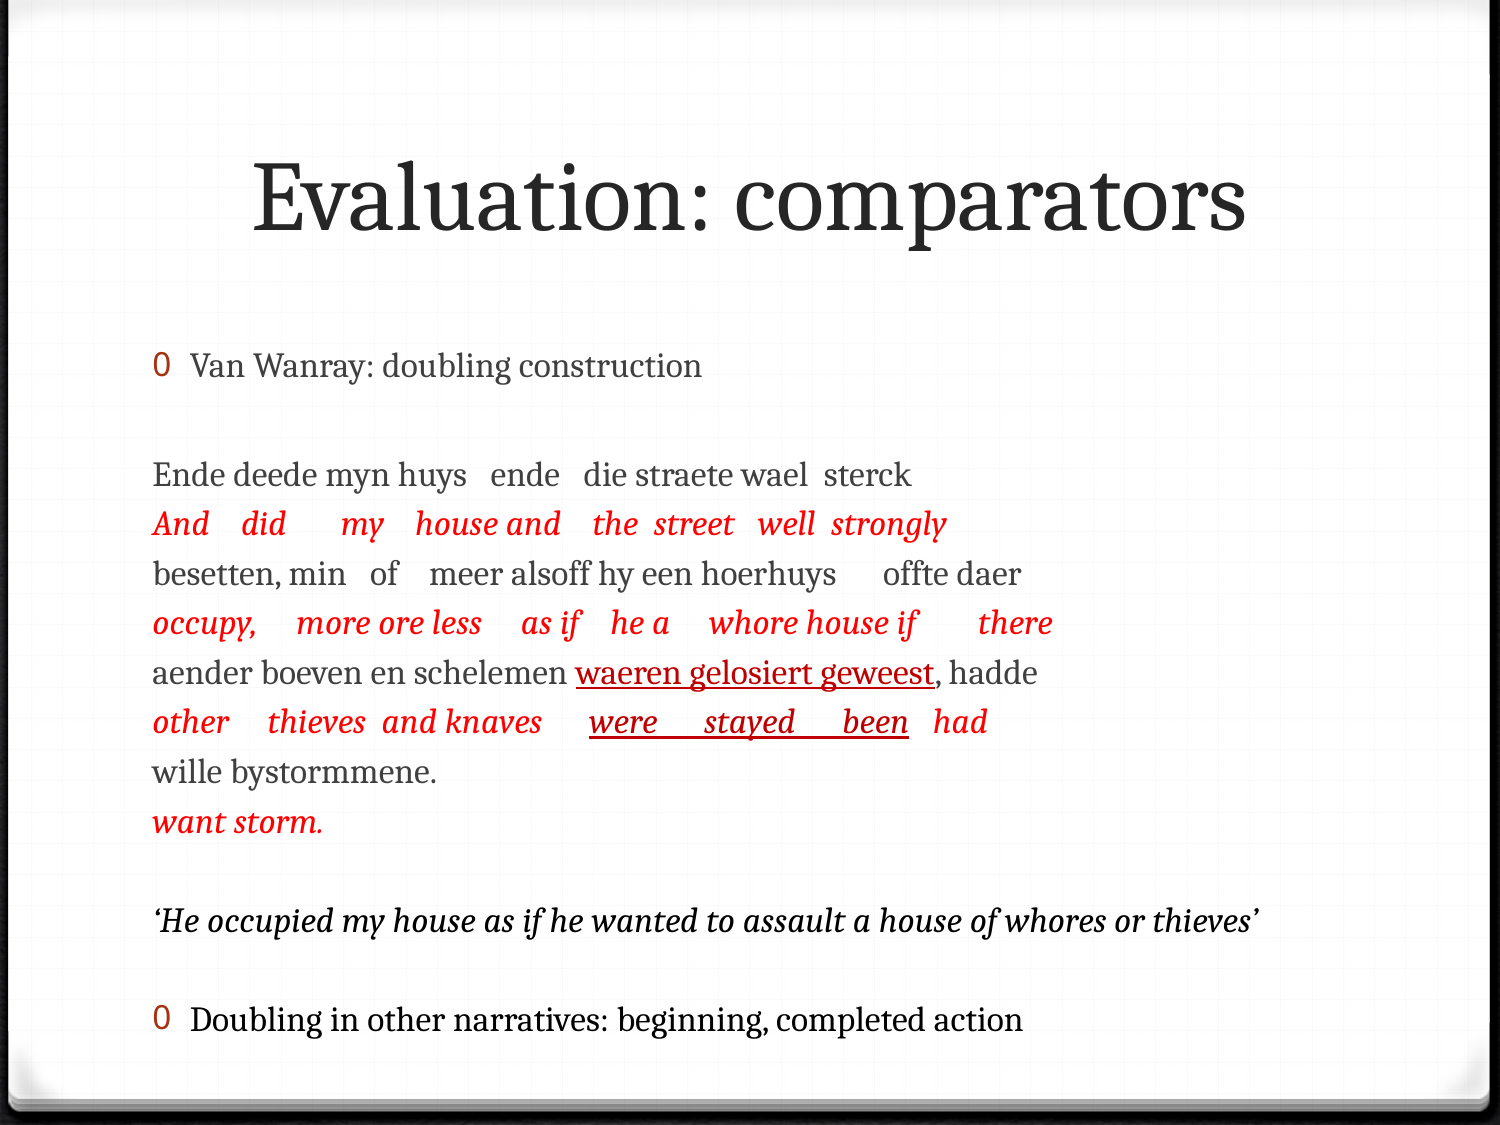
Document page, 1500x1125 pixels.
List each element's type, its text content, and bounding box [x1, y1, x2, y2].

list Van Wanray: doubling construction Ende deede myn huys ende die straete wael sterck And did my house and the street well strongly besetten, min of meer alsoff hy een hoerhuys offte daer occupy, more ore less as if he a whore house if there aender boeven en schelemen waeren gelosiert geweest, hadde other thieves and knaves were stayed been had wille bystormmene. want storm. ‘He occupied my house as if he wanted to assault a house of whores or thieves’ Doubling in other narratives: beginning, completed action [137, 334, 1363, 1047]
title Evaluation: comparators [90, 71, 1410, 309]
picture [0, 0, 1500, 1125]
